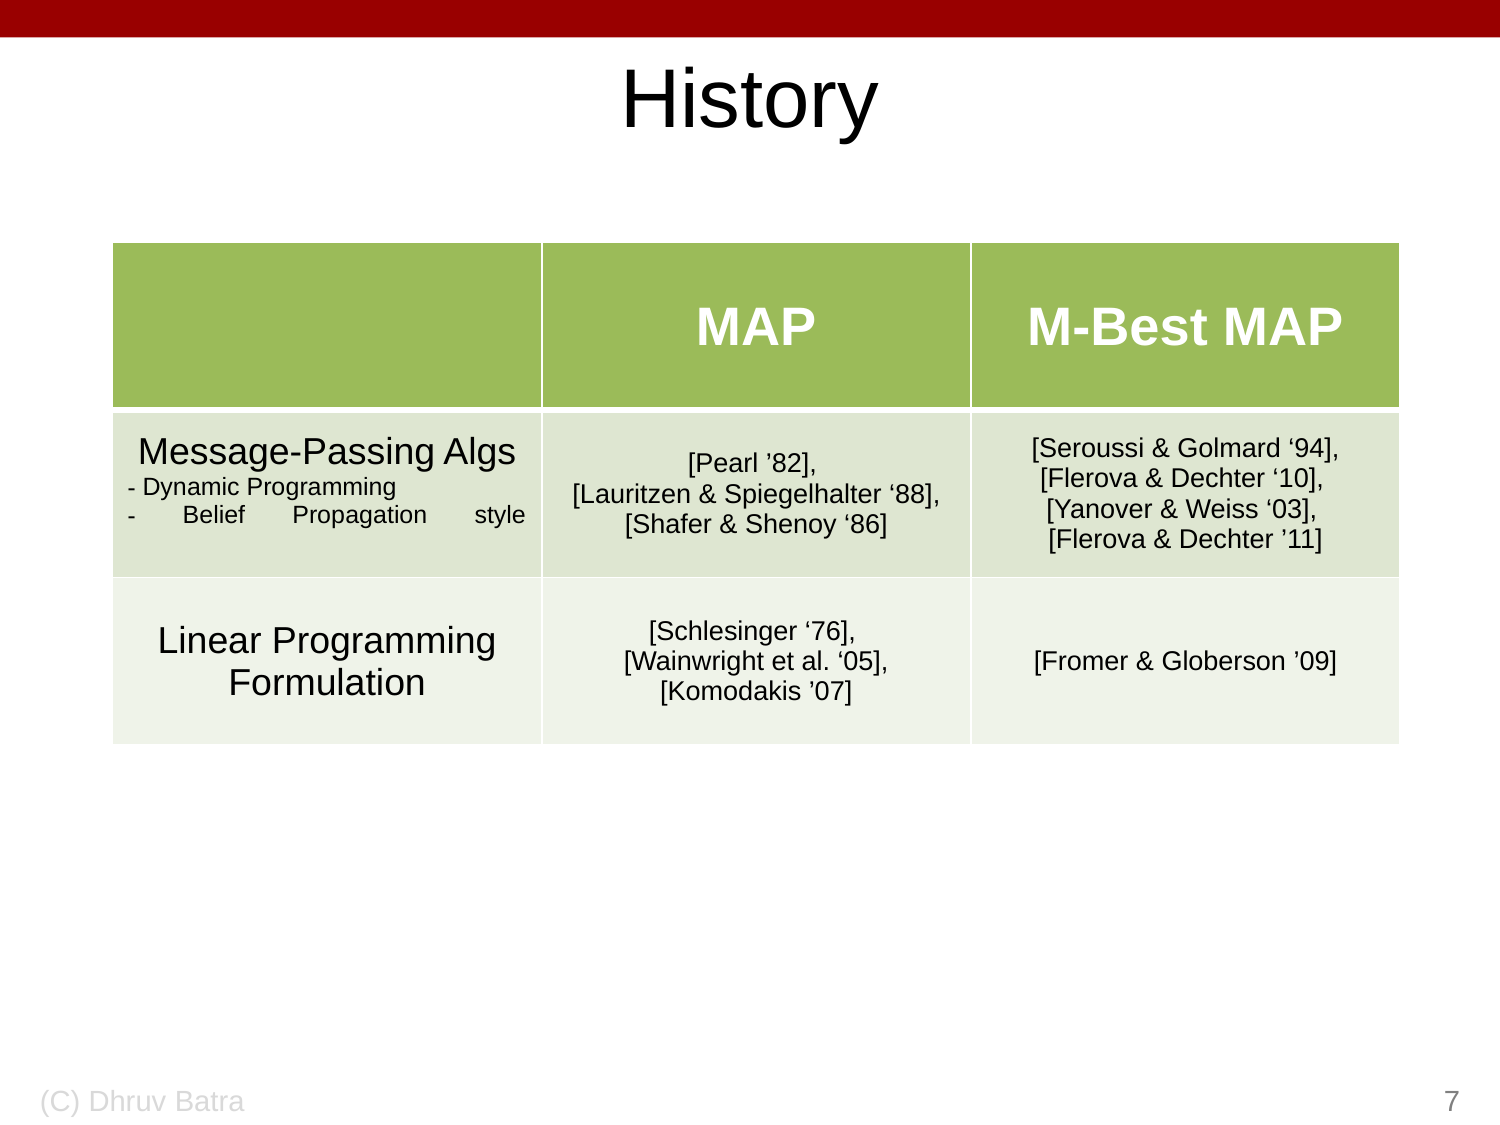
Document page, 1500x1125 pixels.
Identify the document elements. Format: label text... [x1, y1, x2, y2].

footer (C) Dhruv Batra [24, 1049, 501, 1125]
title History [112, 37, 1388, 151]
table_cell [Seroussi & Golmard ‘94], [Flerova & Dechter ‘10], [Yanover & Weiss ‘03], [Flerova & Dechter ’11] [972, 413, 1399, 577]
table_cell [Schlesinger ‘76], [Wainwright et al. ‘05], [Komodakis ’07] [543, 578, 970, 744]
table_cell [Fromer & Globerson ’09] [972, 578, 1399, 744]
table_header M-Best MAP [972, 243, 1399, 407]
table_header MAP [543, 243, 970, 407]
table_header [113, 243, 541, 407]
table_cell Message-Passing Algs Dynamic Programming Belief Propagation style [113, 413, 541, 577]
table_cell [Pearl ’82], [Lauritzen & Spiegelhalter ‘88], [Shafer & Shenoy ‘86] [543, 413, 970, 577]
slide_number 7 [1162, 1049, 1476, 1125]
table_cell Linear Programming Formulation [113, 578, 541, 744]
